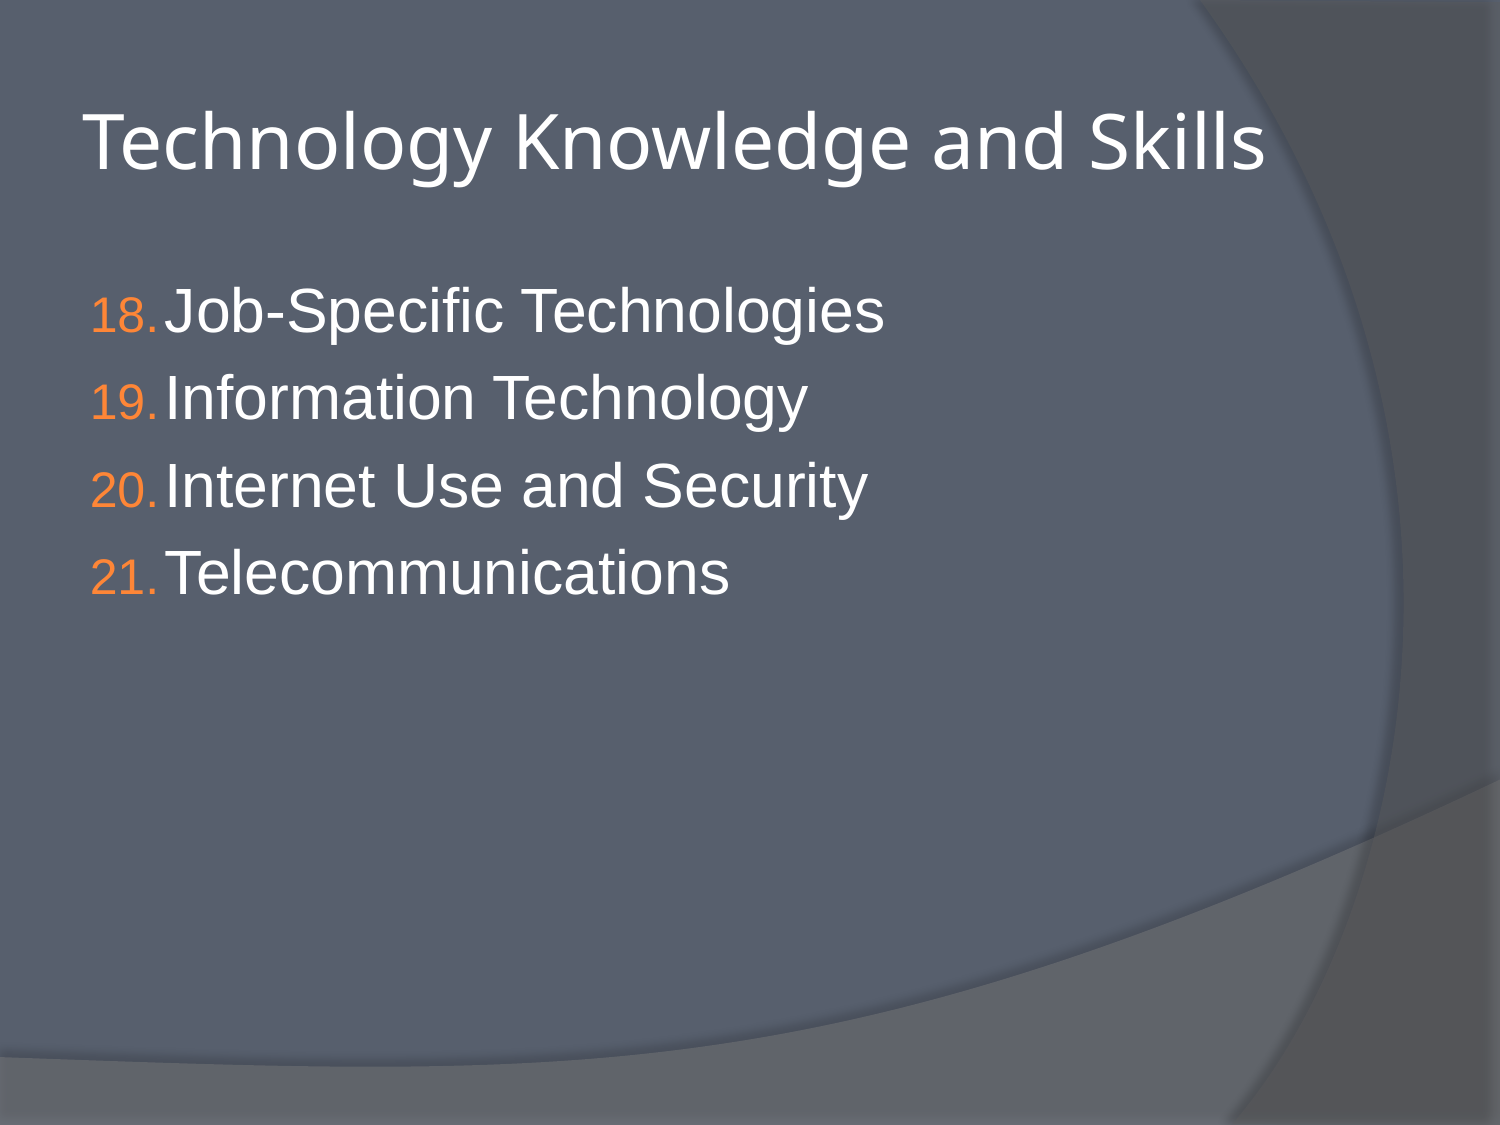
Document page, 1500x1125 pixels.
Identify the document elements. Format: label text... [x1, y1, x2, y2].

list Job-Specific Technologies Information Technology Internet Use and Security Telecommunications [75, 262, 1300, 1005]
title Technology Knowledge and Skills [75, 45, 1300, 233]
